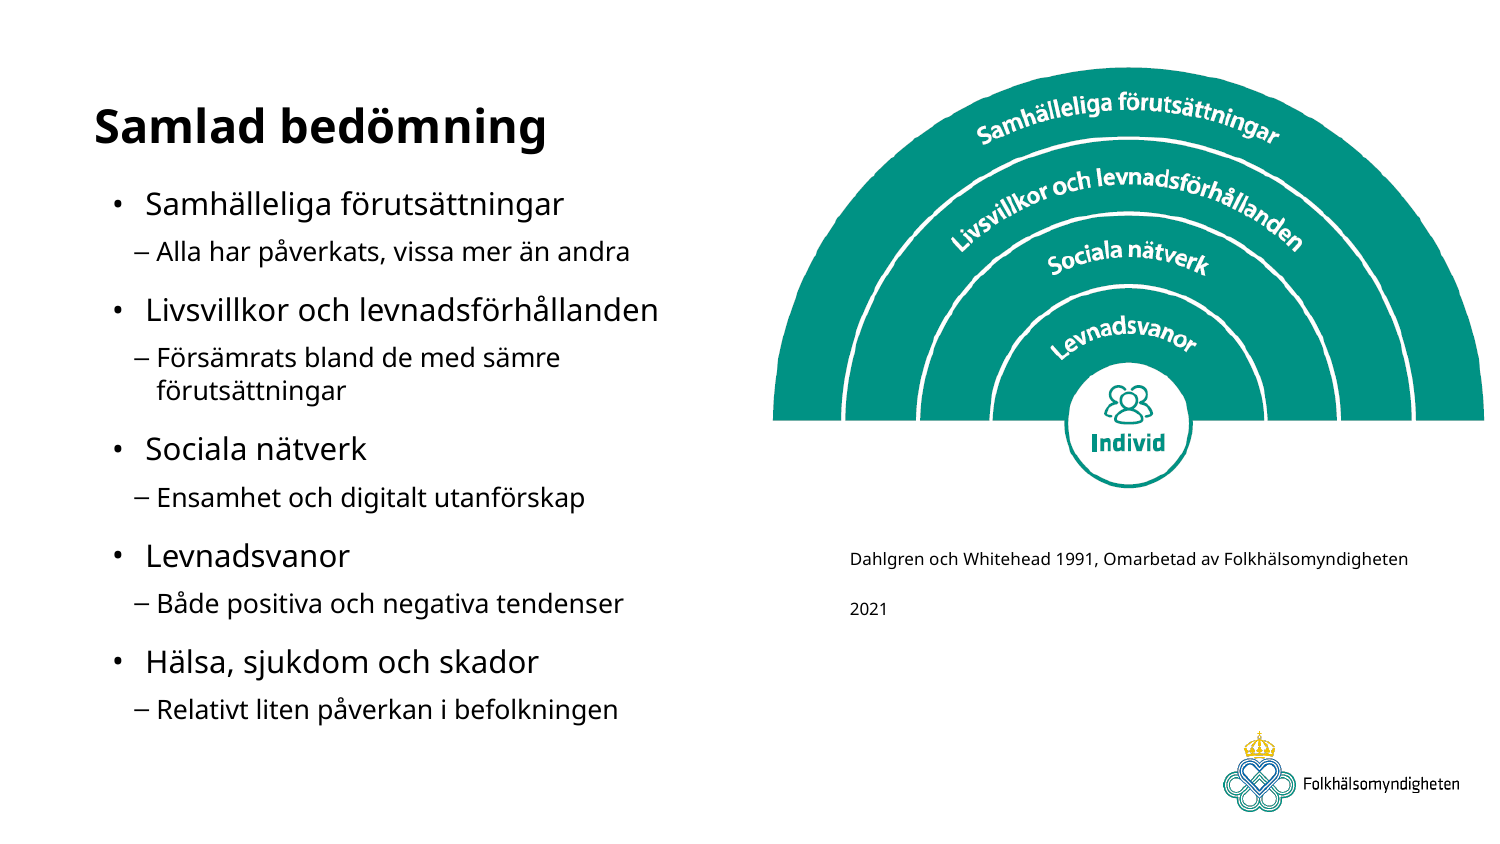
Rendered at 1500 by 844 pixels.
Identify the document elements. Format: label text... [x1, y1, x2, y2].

text_box Dahlgren och Whitehead 1991, Omarbetad av Folkhälsomyndigheten 2021 [849, 519, 1424, 564]
picture [1223, 731, 1459, 812]
title Samlad bedömning [94, 40, 1220, 154]
picture [758, 58, 1500, 495]
list Samhälleliga förutsättningar Alla har påverkats, vissa mer än andra Livsvillkor och levnadsförhållanden Försämrats bland de med sämre förutsättningar Sociala nätverk Ensamhet och digitalt utanförskap Levnadsvanor Både positiva och negativa tendenser Hälsa, sjukdom och skador Relativt liten påverkan i befolkningen [112, 182, 742, 651]
